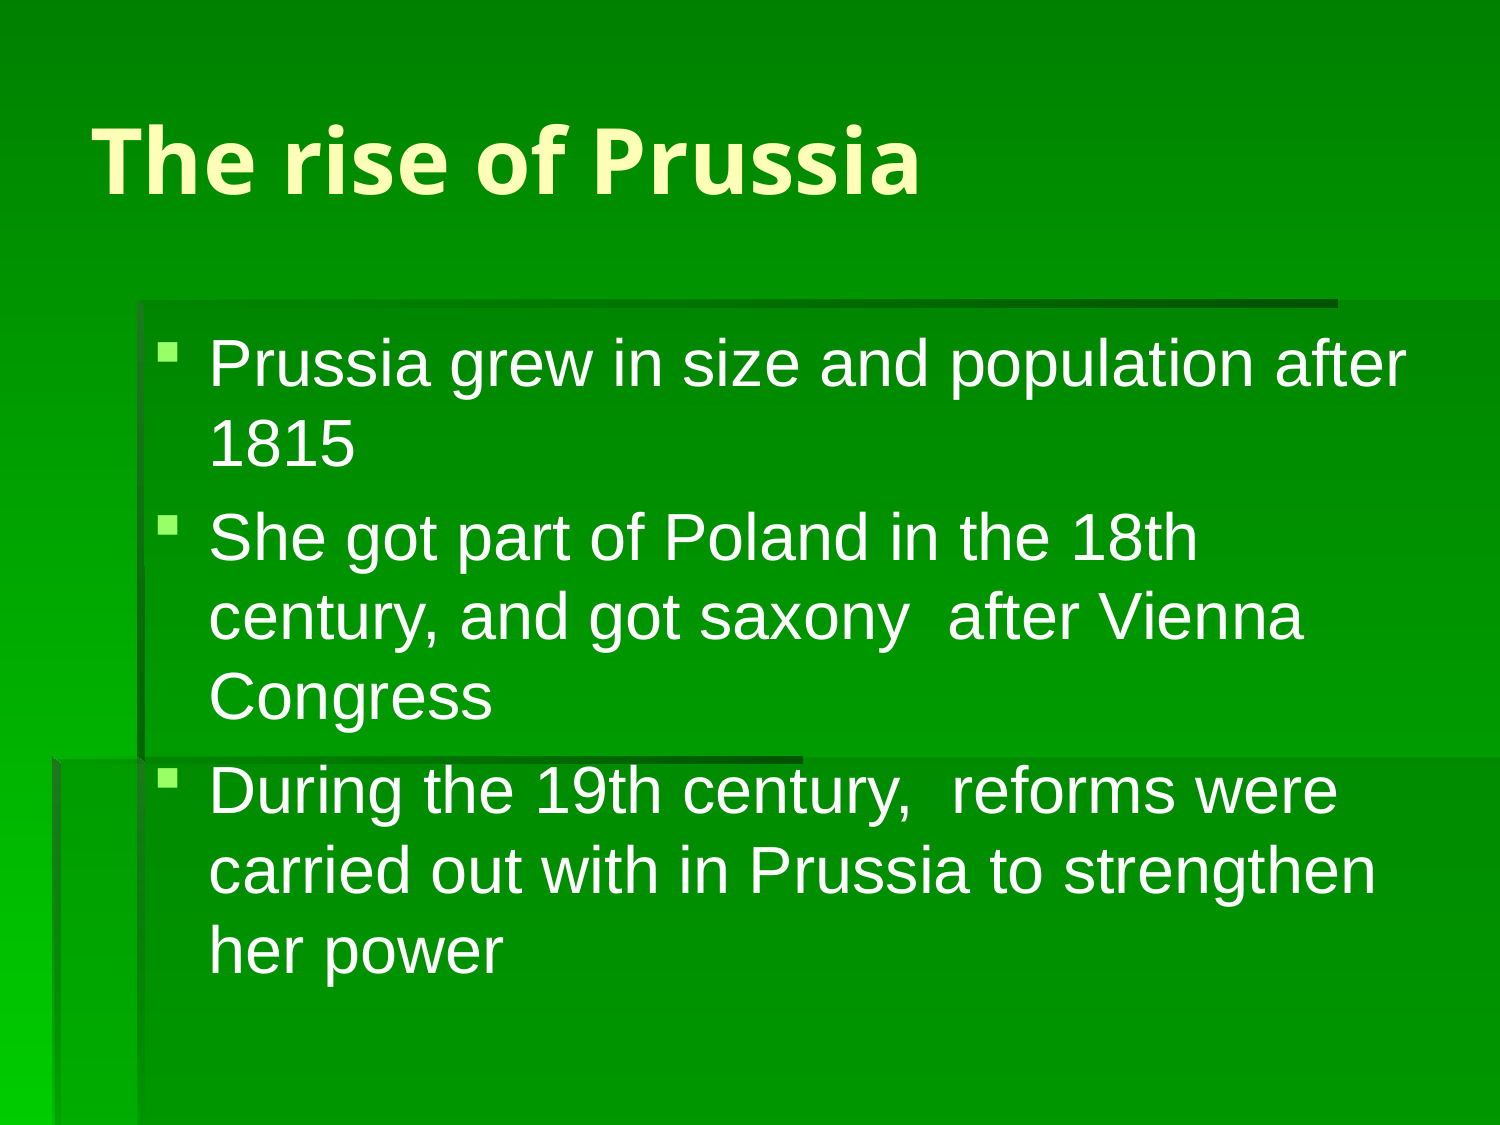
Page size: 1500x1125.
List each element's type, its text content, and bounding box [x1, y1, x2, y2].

list Prussia grew in size and population after 1815 She got part of Poland in the 18th century, and got saxony after Vienna Congress During the 19th century, reforms were carried out with in Prussia to strengthen her power [137, 312, 1452, 1001]
title The rise of Prussia [74, 39, 1451, 276]
